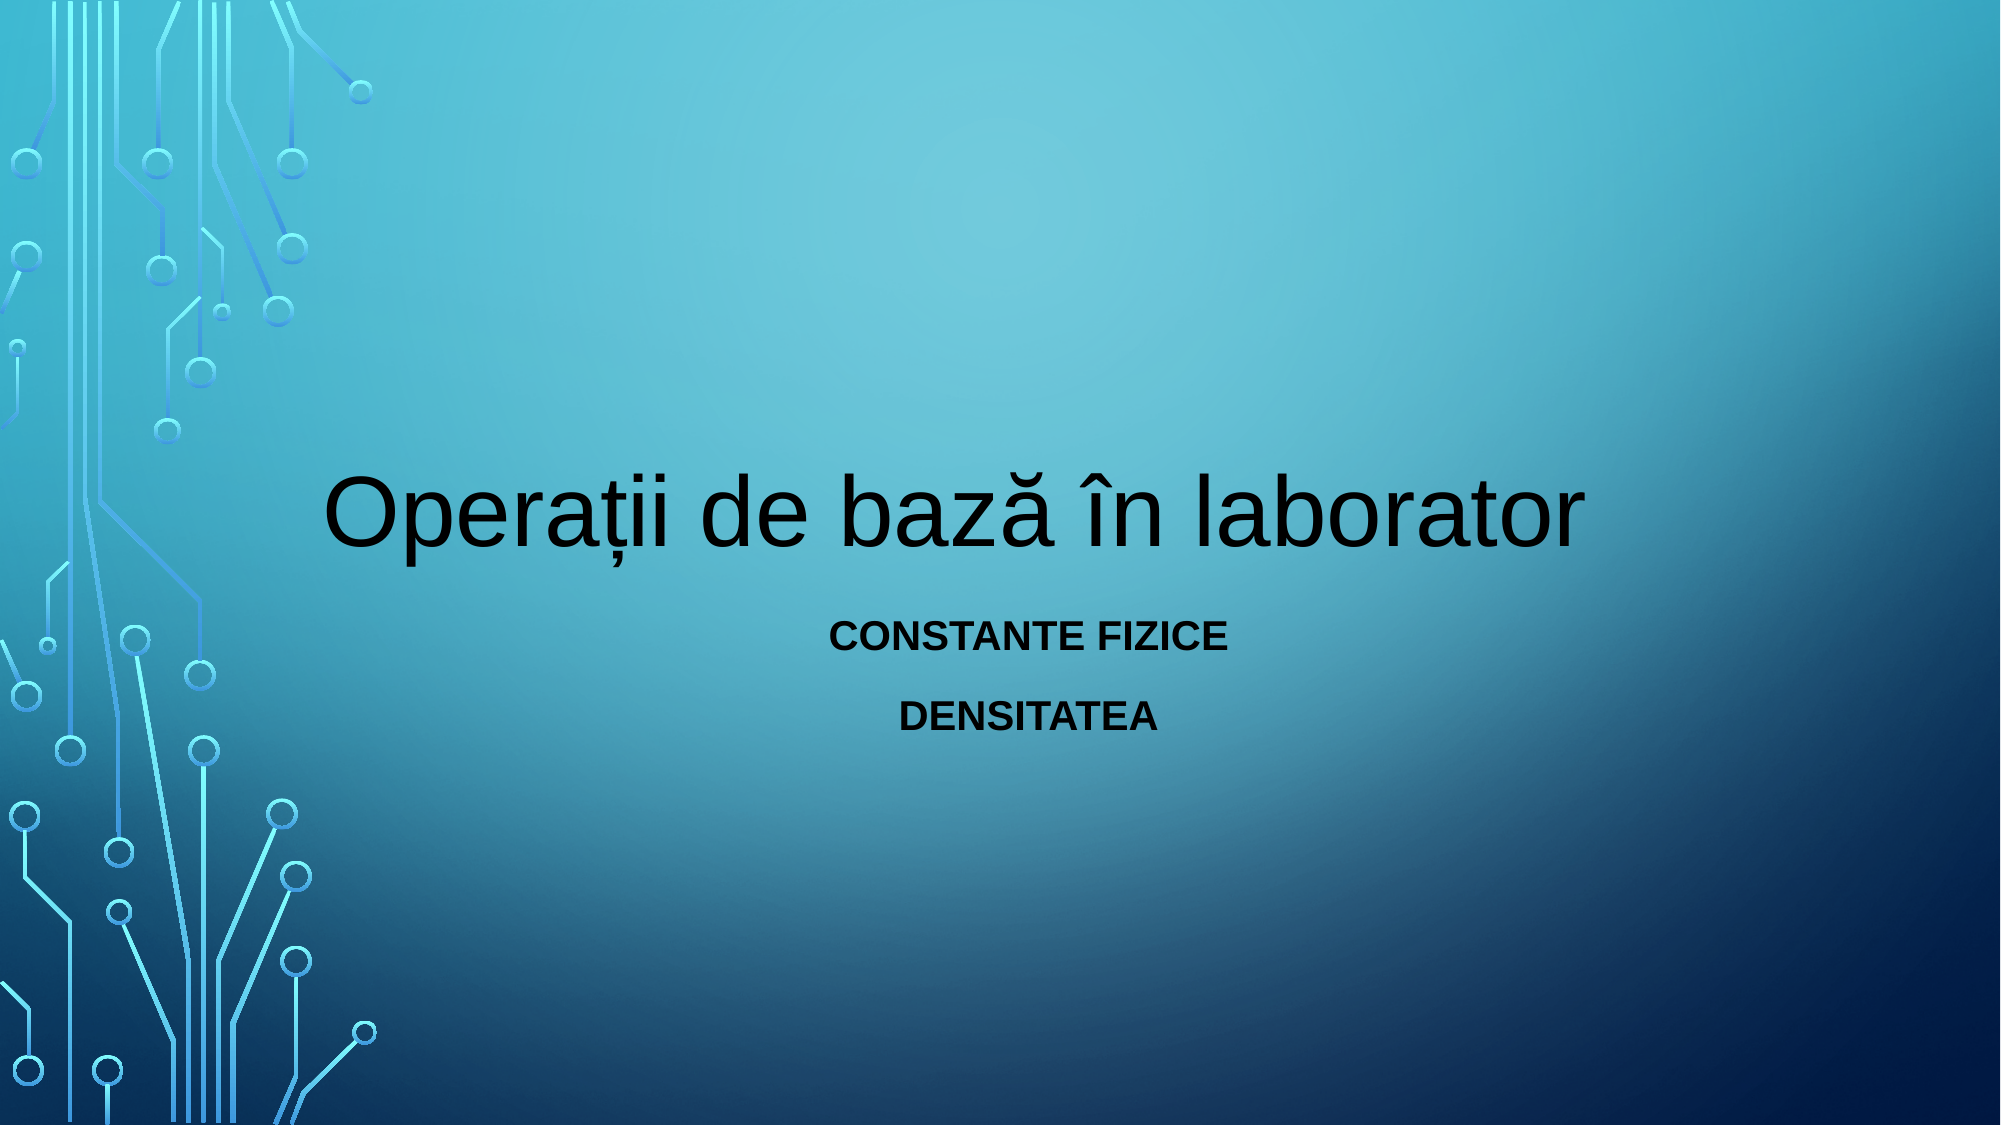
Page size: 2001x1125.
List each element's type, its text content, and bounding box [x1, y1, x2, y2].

title Operații de bază în laborator [307, 184, 1750, 576]
subtitle Constante fizice Densitatea [307, 590, 1750, 863]
